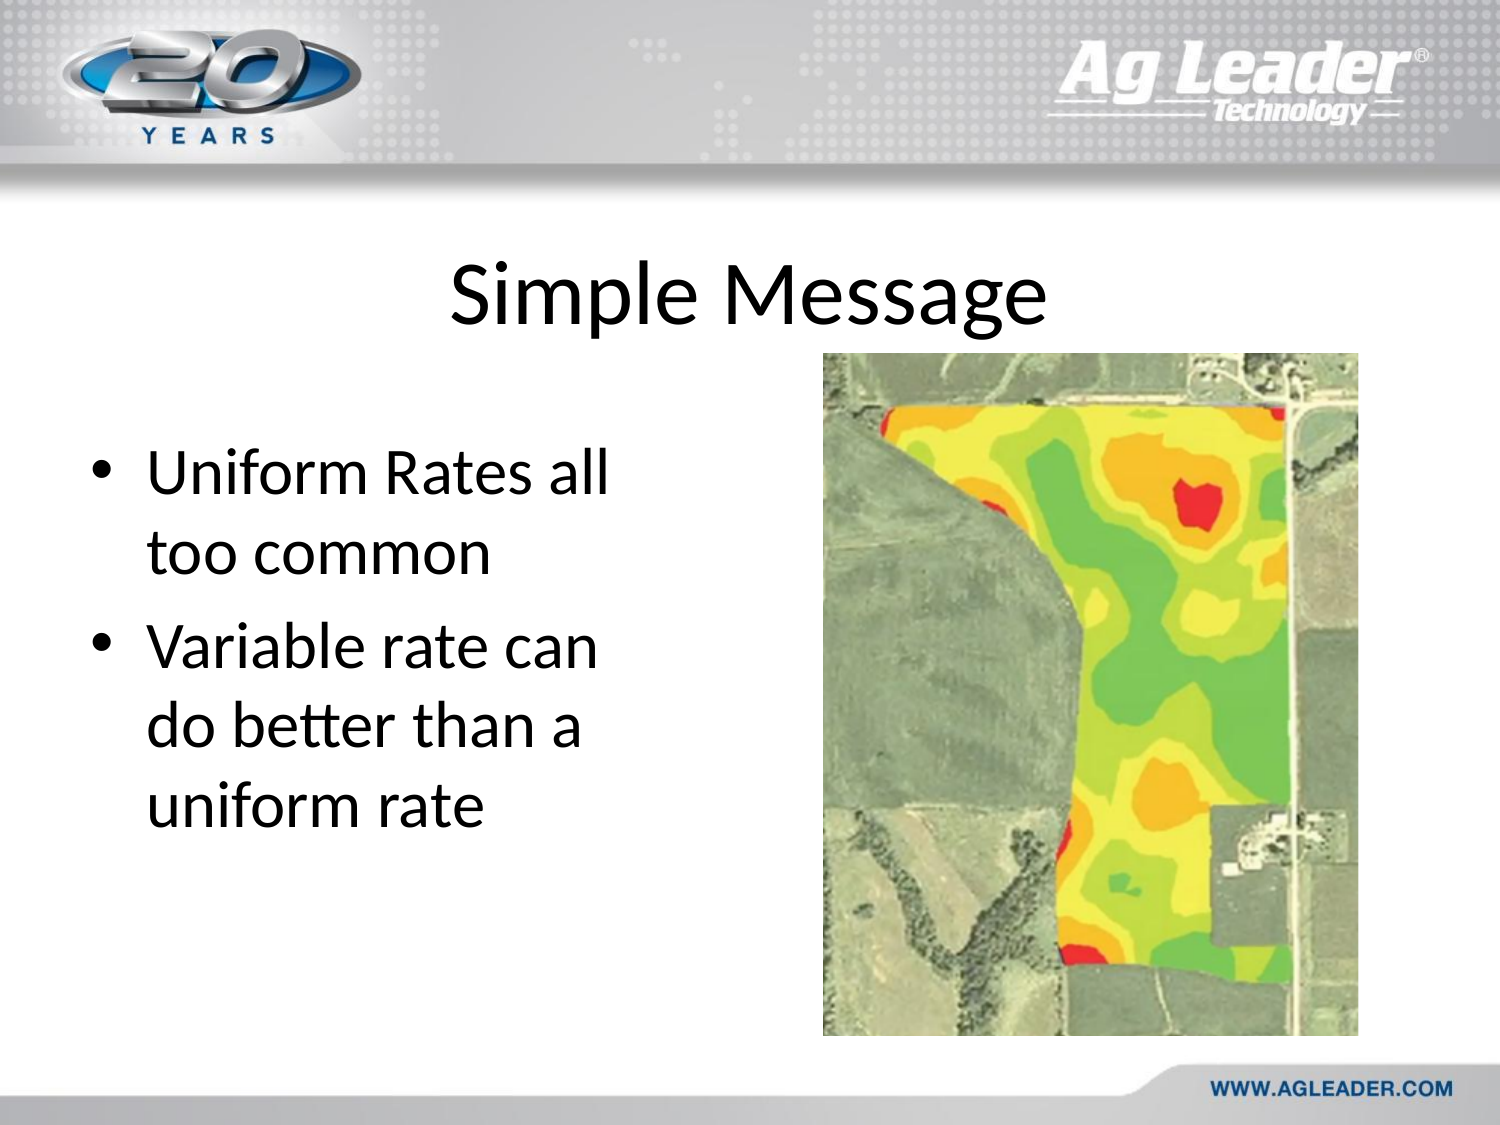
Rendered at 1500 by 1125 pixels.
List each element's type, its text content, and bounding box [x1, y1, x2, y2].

picture [0, 0, 1500, 1125]
list Uniform Rates all too common Variable rate can do better than a uniform rate [74, 420, 631, 1036]
title Simple Message [74, 194, 1426, 382]
